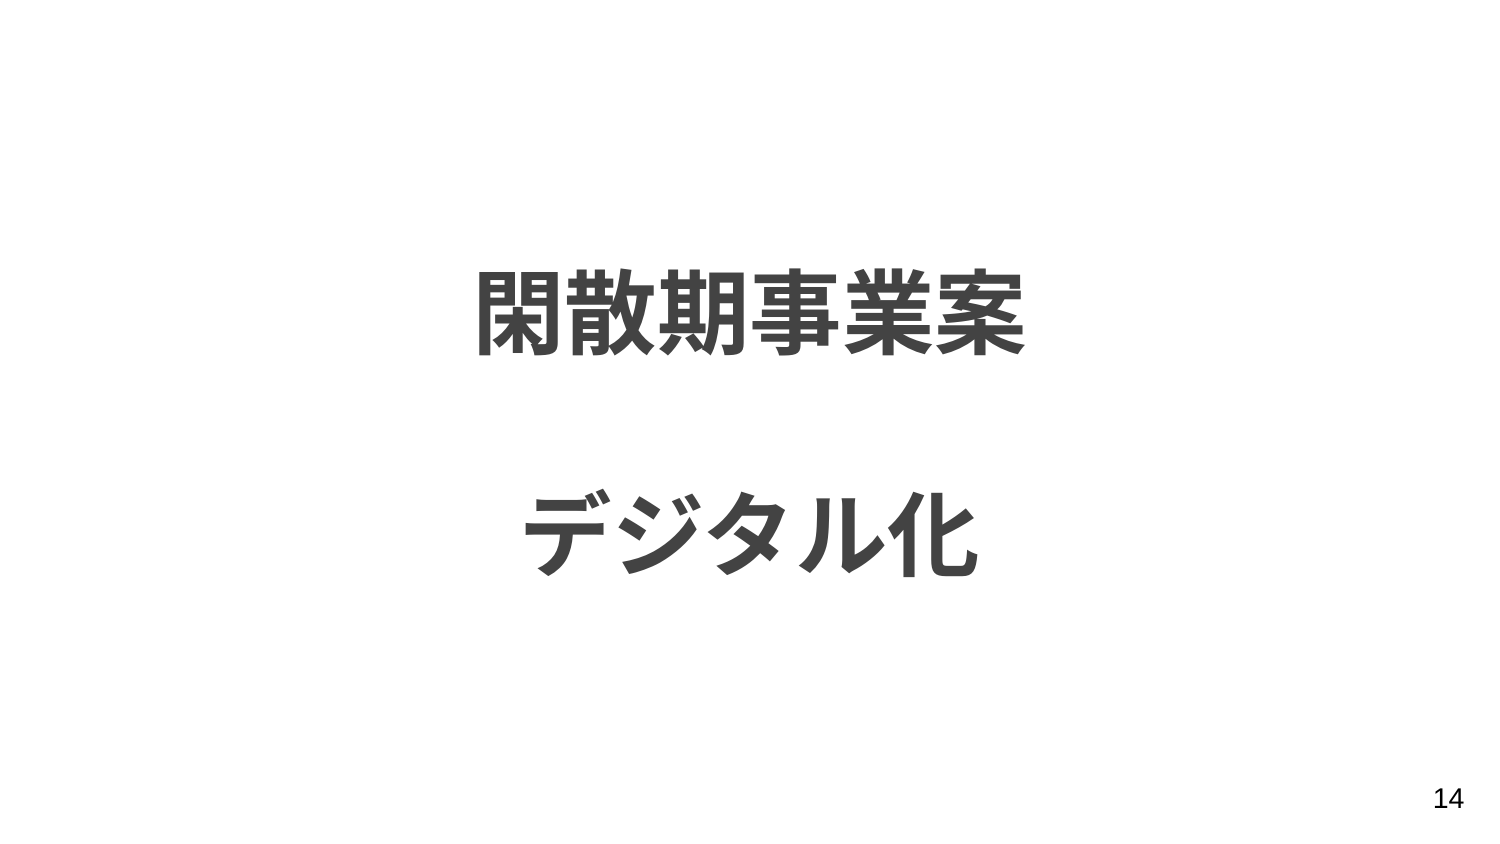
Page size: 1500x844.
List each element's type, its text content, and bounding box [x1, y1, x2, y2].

title 閑散期事業案 デジタル化 [51, 352, 1449, 491]
slide_number 14 [1389, 764, 1480, 830]
